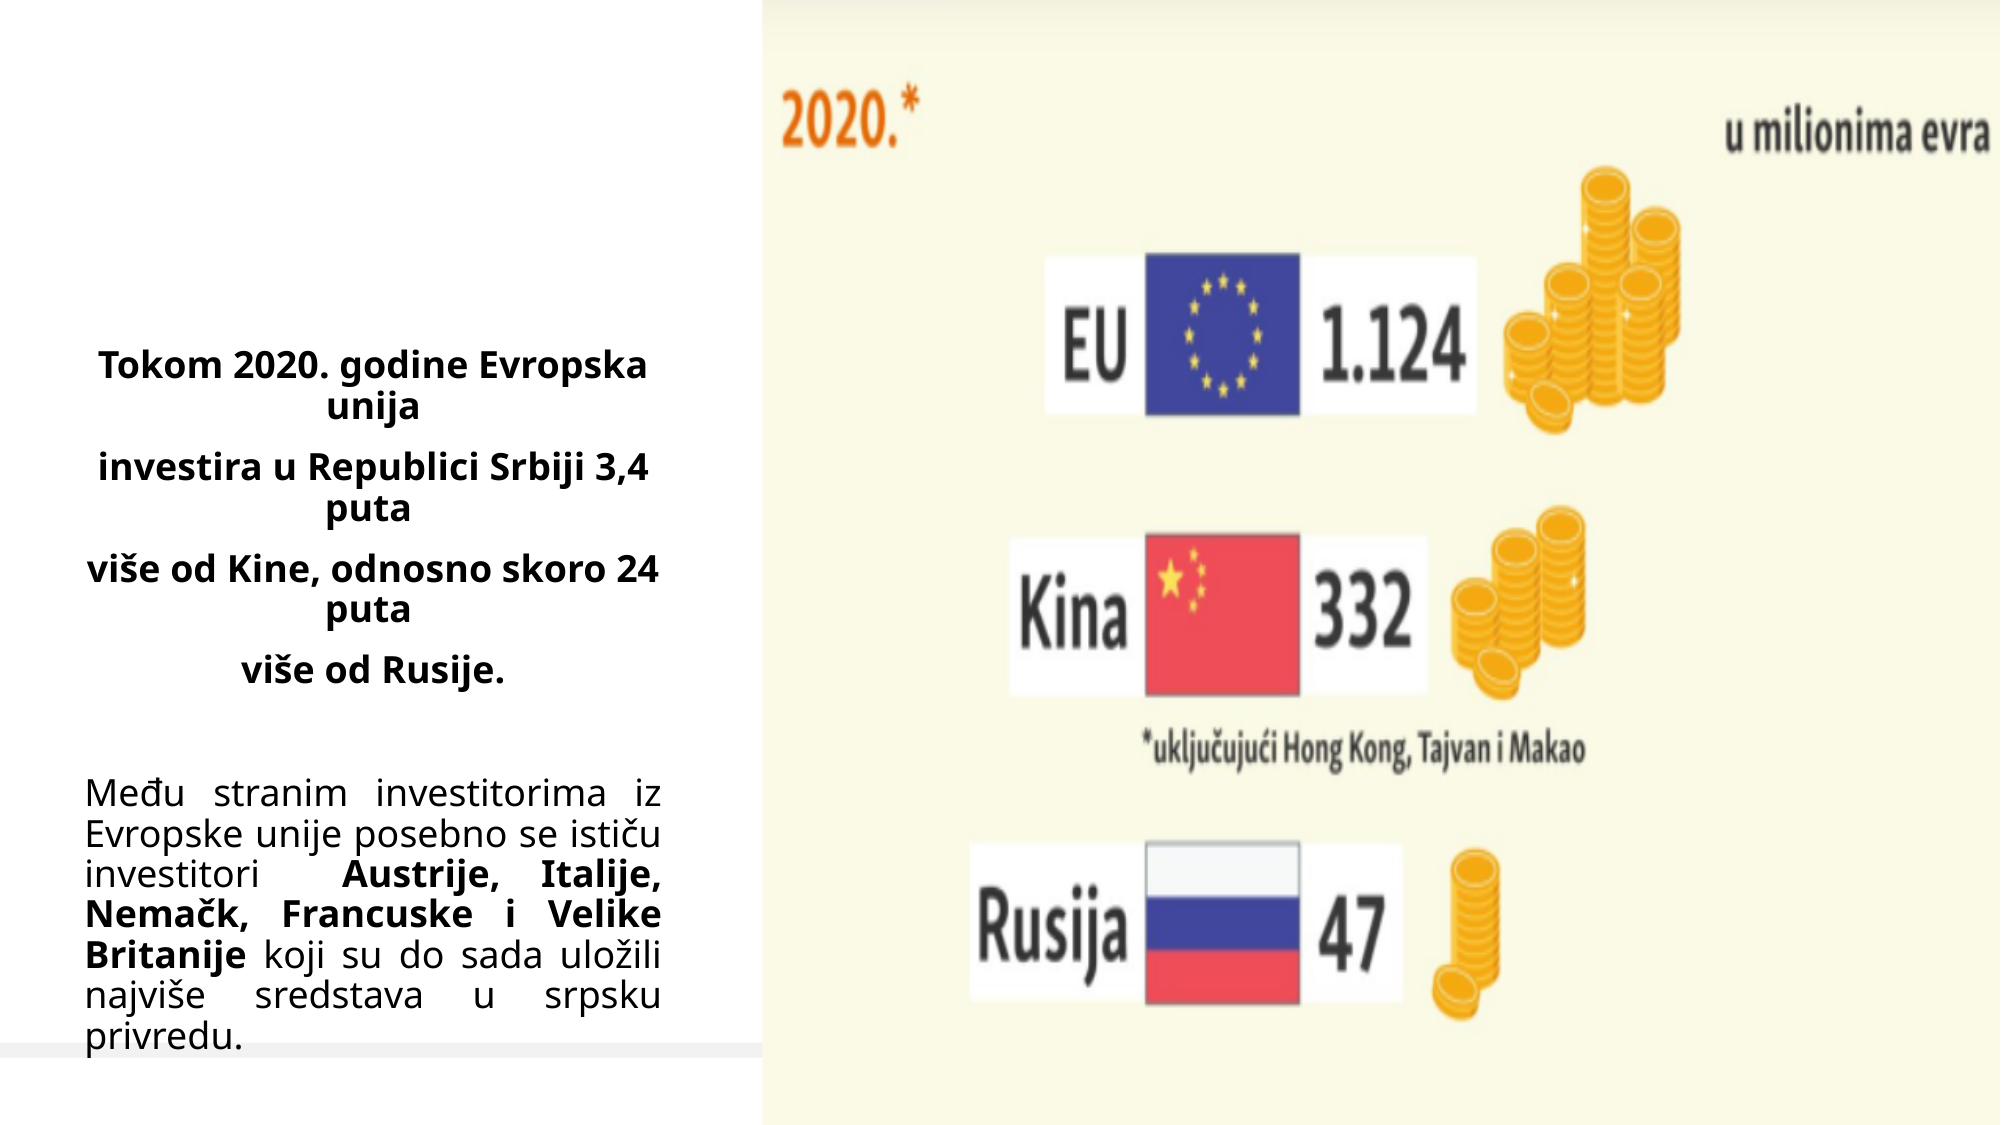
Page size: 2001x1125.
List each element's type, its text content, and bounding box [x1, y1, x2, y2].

picture [762, 0, 2000, 1125]
list Tokom 2020. godine Evropska unija investira u Republici Srbiji 3,4 puta više od Kine, odnosno skoro 24 puta više od Rusije. Među stranim investitorima iz Evropske unije posebno se ističu investitori Austrije, Italije, Nemačk, Francuske i Velike Britanije koji su do sada uložili najviše sredstava u srpsku privredu. [84, 230, 663, 928]
